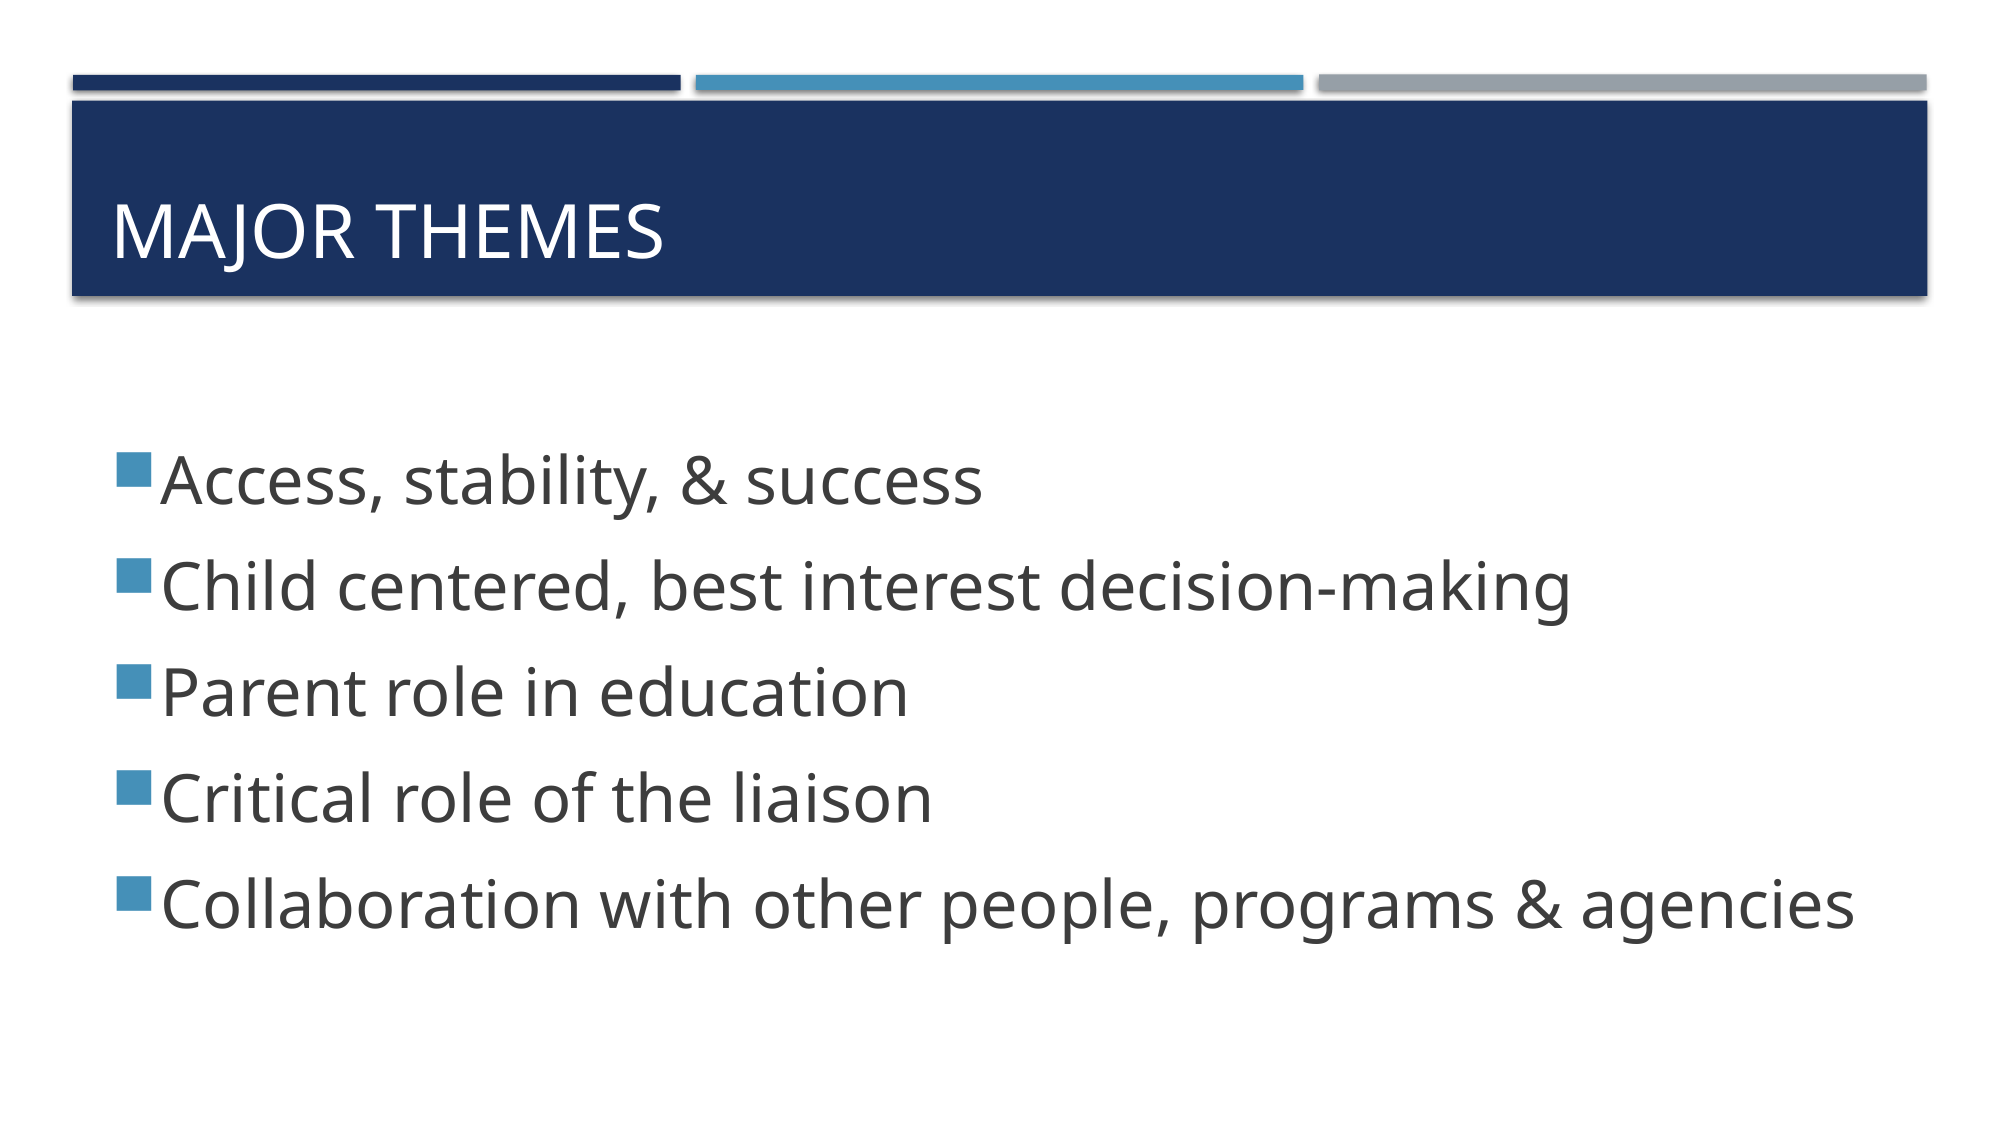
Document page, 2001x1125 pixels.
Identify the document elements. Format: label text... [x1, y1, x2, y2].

list Access, stability, & success Child centered, best interest decision-making Parent role in education Critical role of the liaison Collaboration with other people, programs & agencies [95, 357, 1905, 1023]
title Major Themes [95, 115, 1905, 282]
